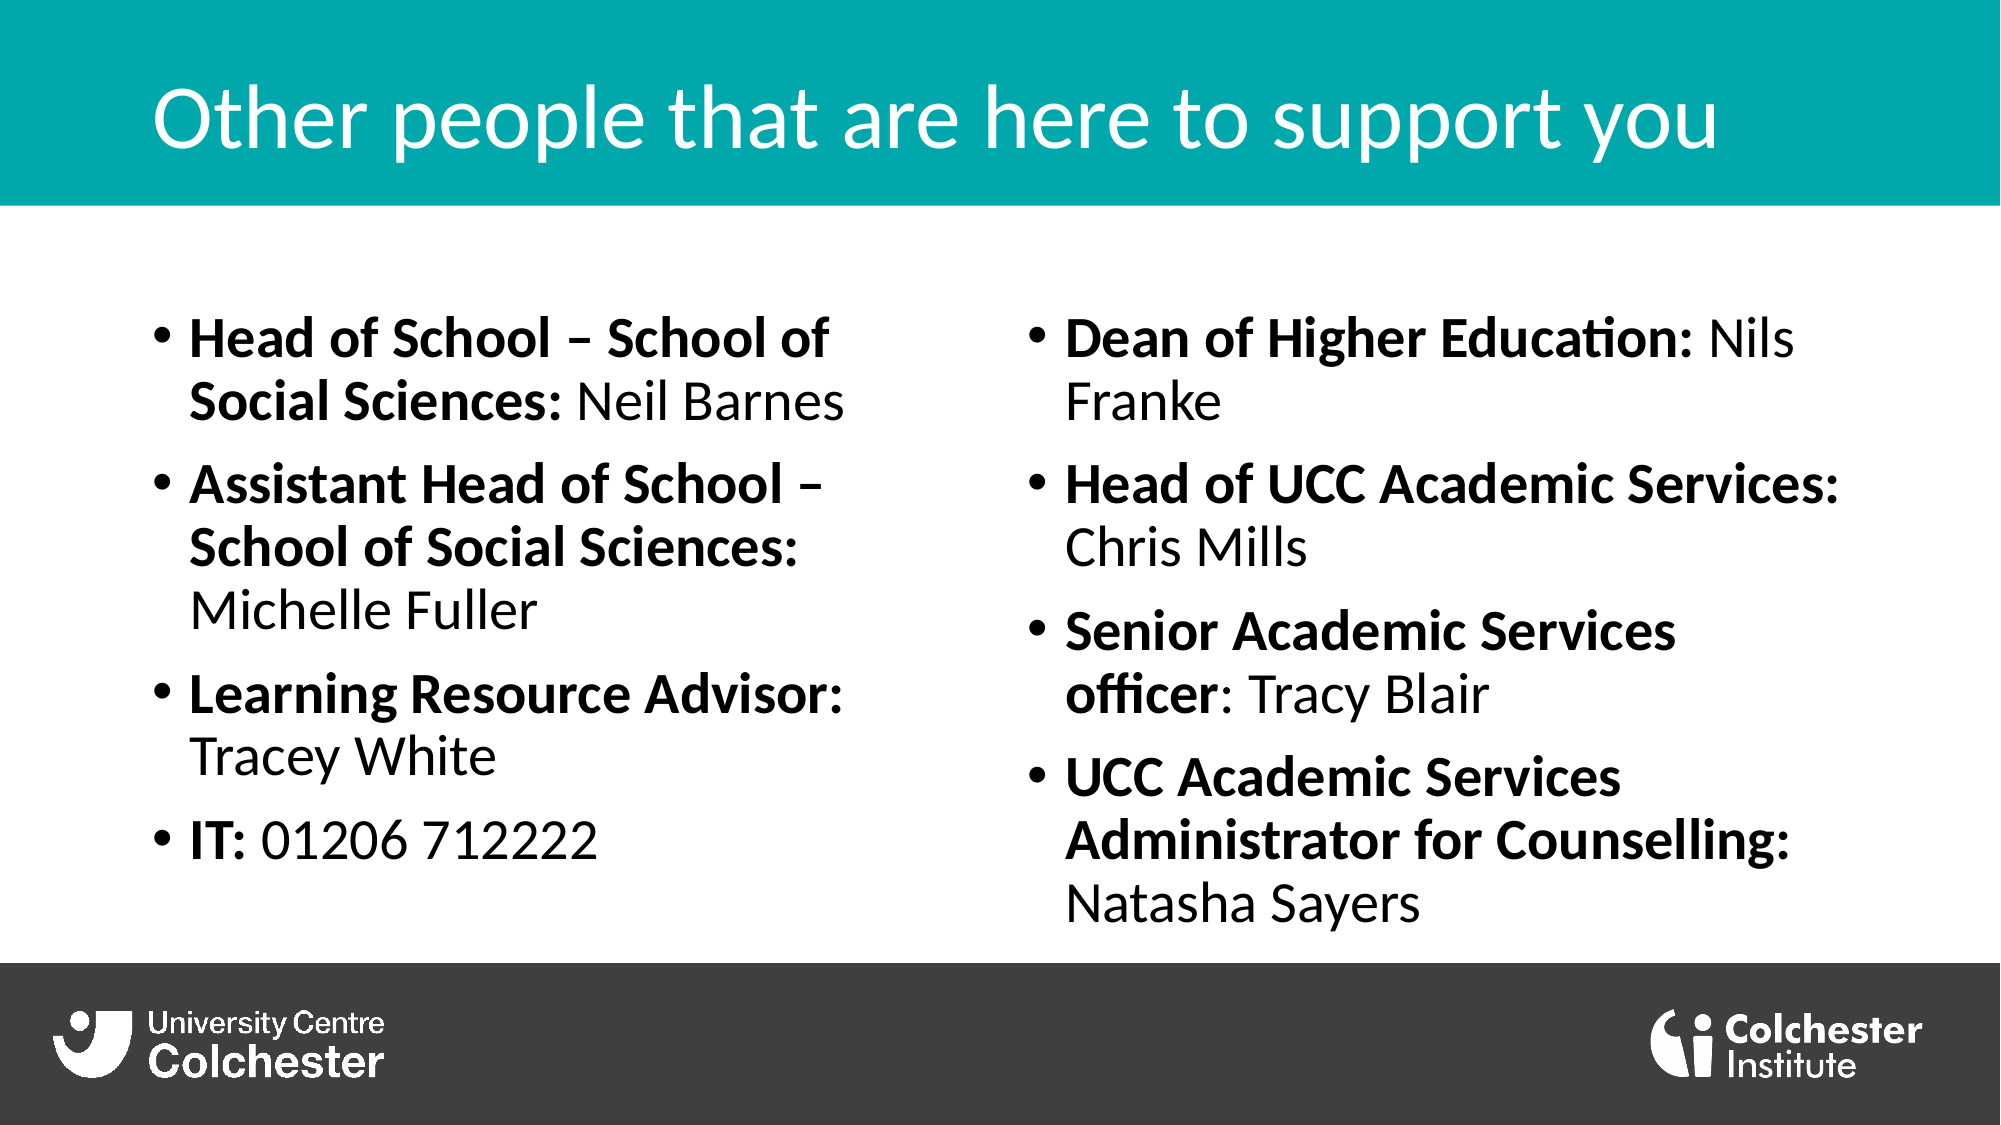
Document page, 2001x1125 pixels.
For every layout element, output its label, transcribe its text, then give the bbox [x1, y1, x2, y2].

text_box [0, 0, 2000, 207]
list Dean of Higher Education: Nils Franke Head of UCC Academic Services: Chris Mills Senior Academic Services officer: Tracy Blair UCC Academic Services Administrator for Counselling: Natasha Sayers [1012, 299, 1863, 1014]
list Head of School – School of Social Sciences: Neil Barnes Assistant Head of School – School of Social Sciences: Michelle Fuller Learning Resource Advisor: Tracey White IT: 01206 712222 [137, 299, 988, 1014]
picture [1650, 1009, 1923, 1078]
title Other people that are here to support you [137, 59, 1863, 278]
text_box [0, 963, 2000, 1125]
picture [53, 1010, 384, 1078]
